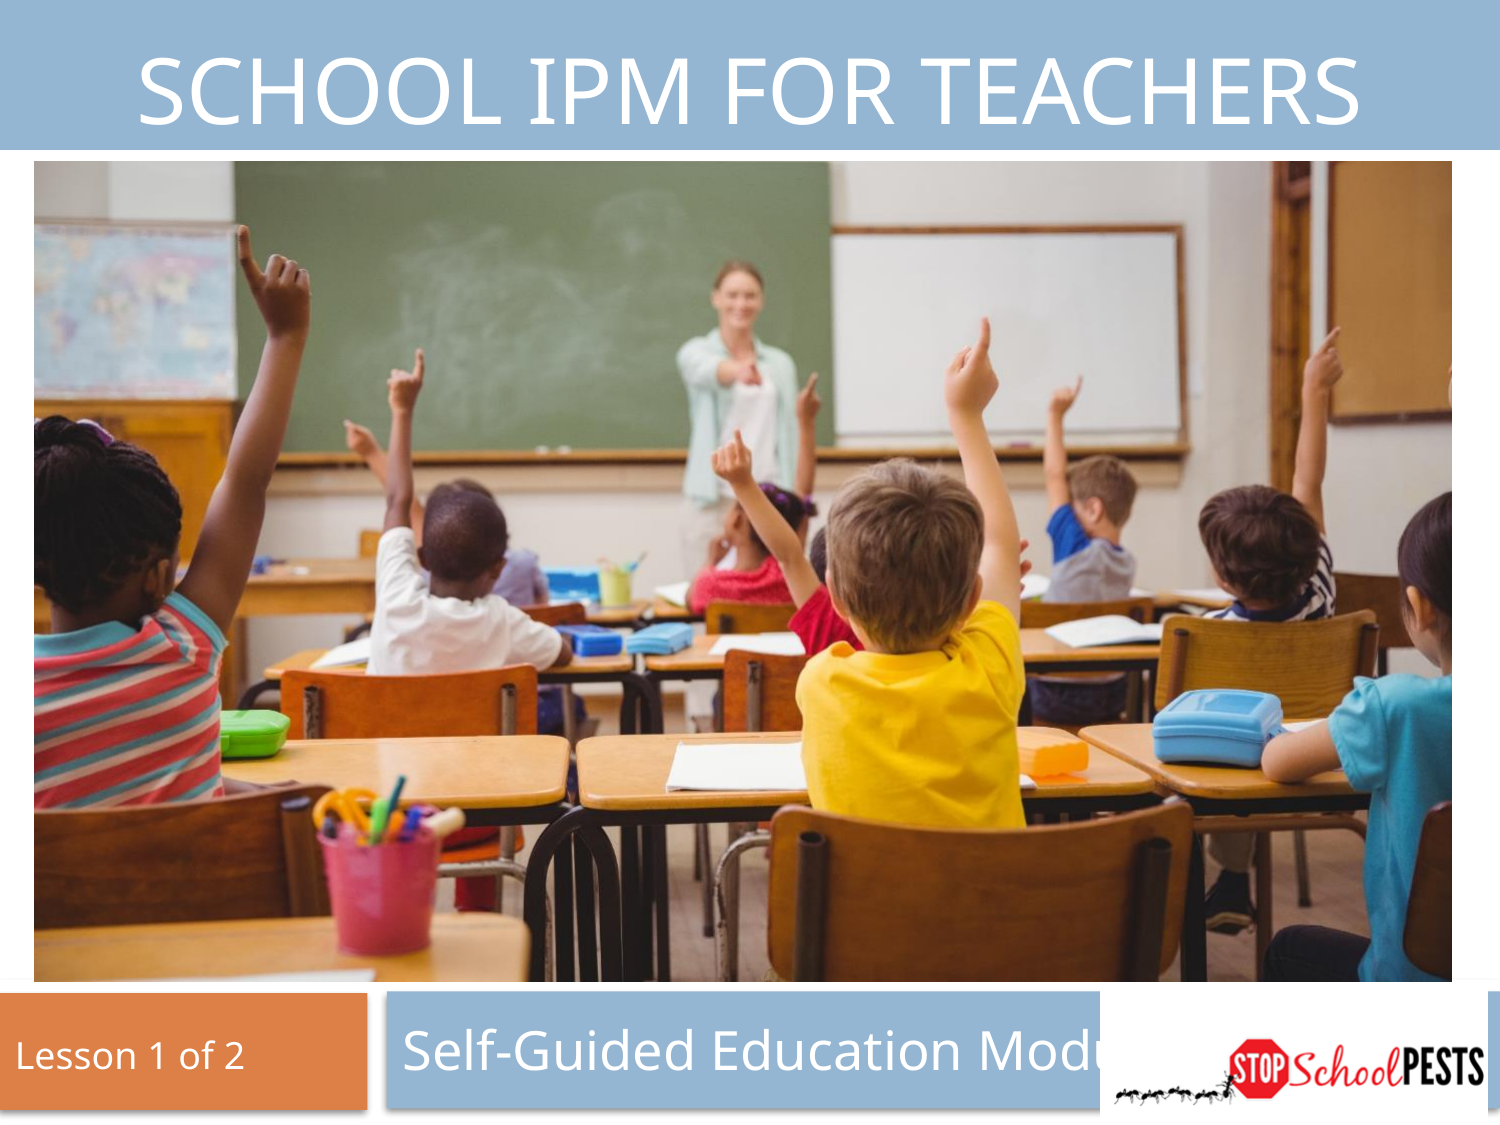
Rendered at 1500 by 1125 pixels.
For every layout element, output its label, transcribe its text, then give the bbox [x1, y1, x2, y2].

picture [34, 161, 1452, 982]
subtitle Self-Guided Education Module [387, 992, 1095, 1105]
text_box Lesson 1 of 2 [0, 1024, 350, 1085]
title School IPM FOR Teachers [0, 0, 1500, 150]
picture [1100, 987, 1488, 1120]
